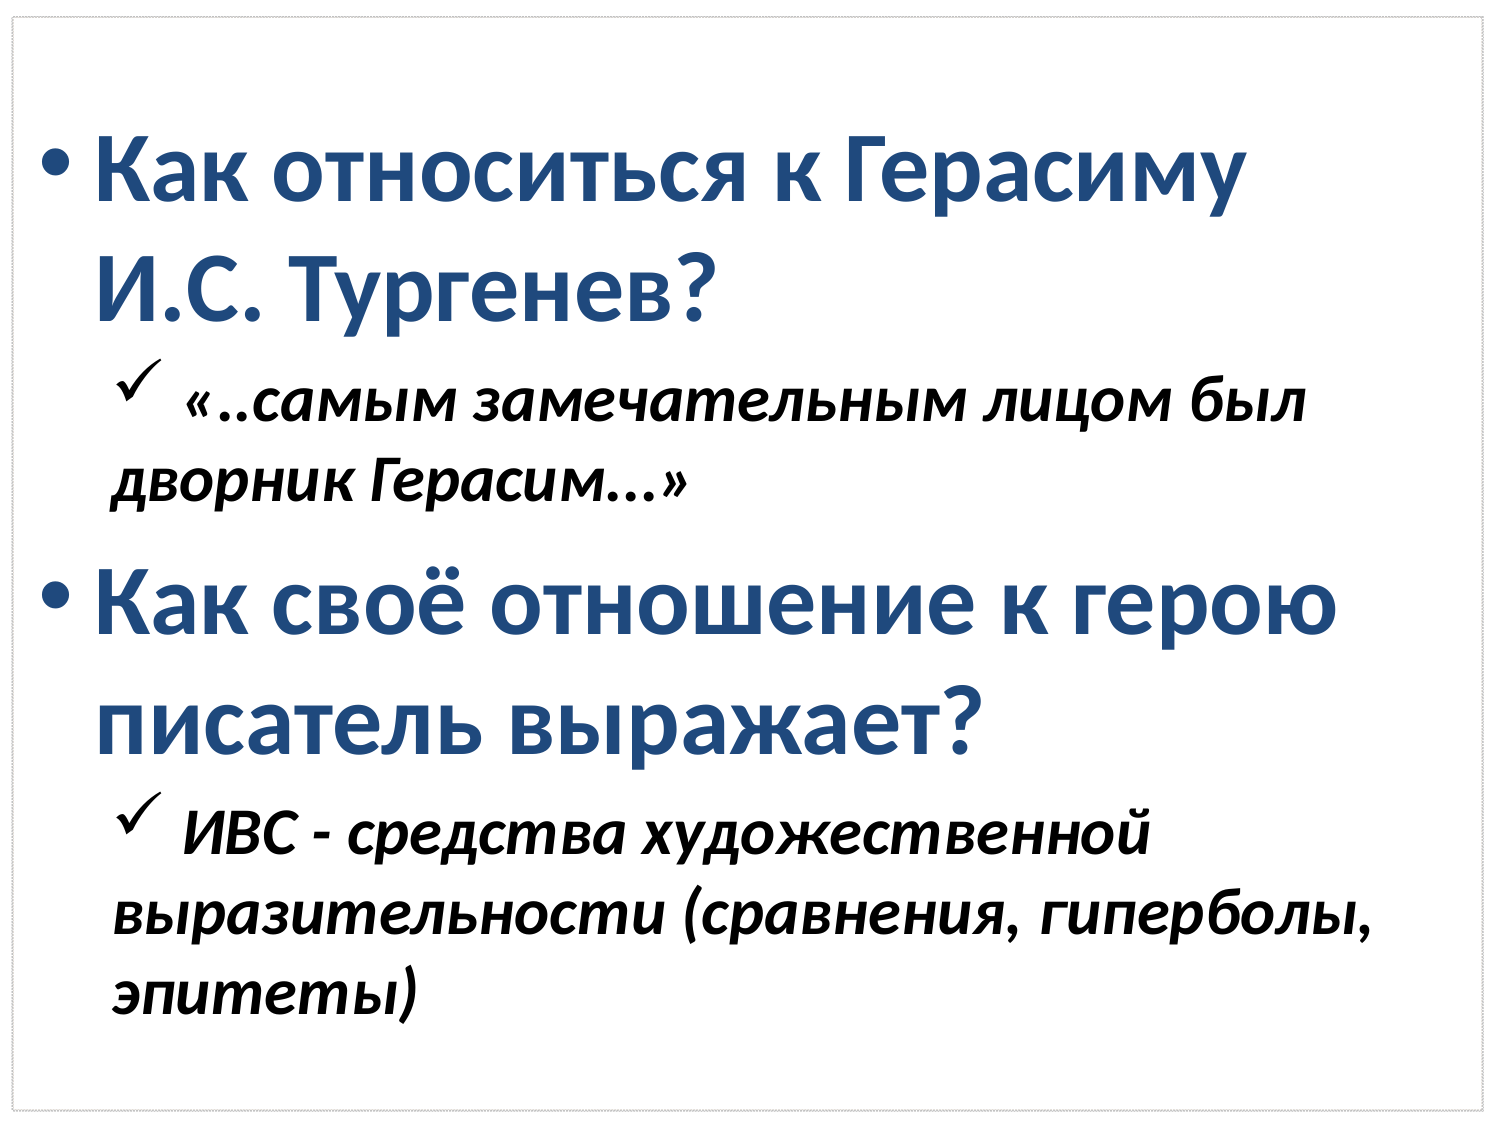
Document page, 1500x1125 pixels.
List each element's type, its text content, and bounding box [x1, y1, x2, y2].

list Как относиться к Герасиму И.С. Тургенев? «..самым замечательным лицом был дворник Герасим...» Как своё отношение к герою писатель выражает? ИВС - средства художественной выразительности (сравнения, гиперболы, эпитеты) [23, 93, 1454, 1006]
